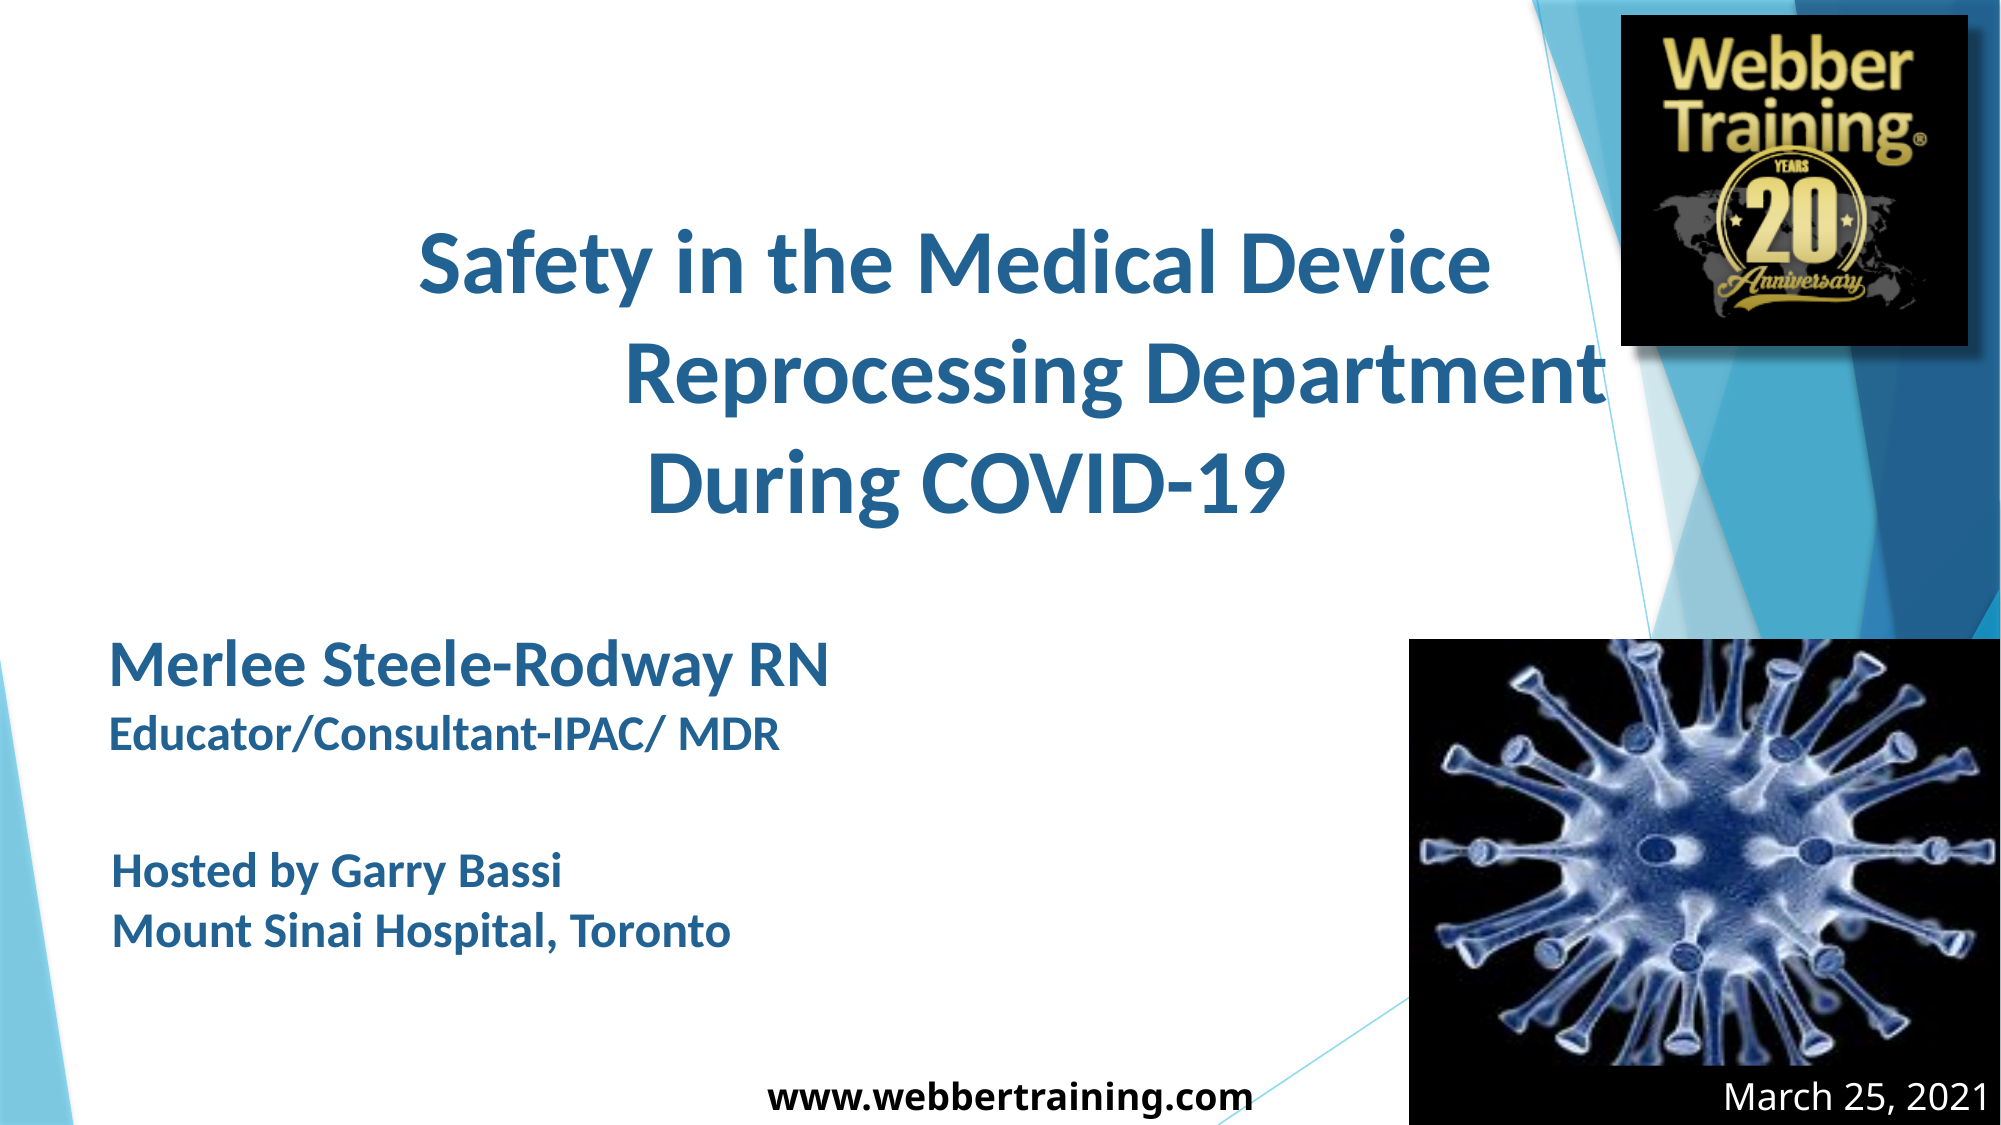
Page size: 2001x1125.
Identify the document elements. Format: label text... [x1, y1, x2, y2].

text_box March 25, 2021 [1409, 1075, 2000, 1125]
picture [1408, 639, 2000, 1067]
text_box Hosted by Garry Bassi Mount Sinai Hospital, Toronto [96, 829, 967, 1009]
picture [1620, 14, 1969, 347]
title Safety in the Medical Device Reprocessing Department During COVID-19 [205, 193, 1729, 587]
text_box www.webbertraining.com [752, 1065, 1270, 1125]
list Merlee Steele-Rodway RN Educator/Consultant-IPAC/ MDR [93, 612, 964, 792]
